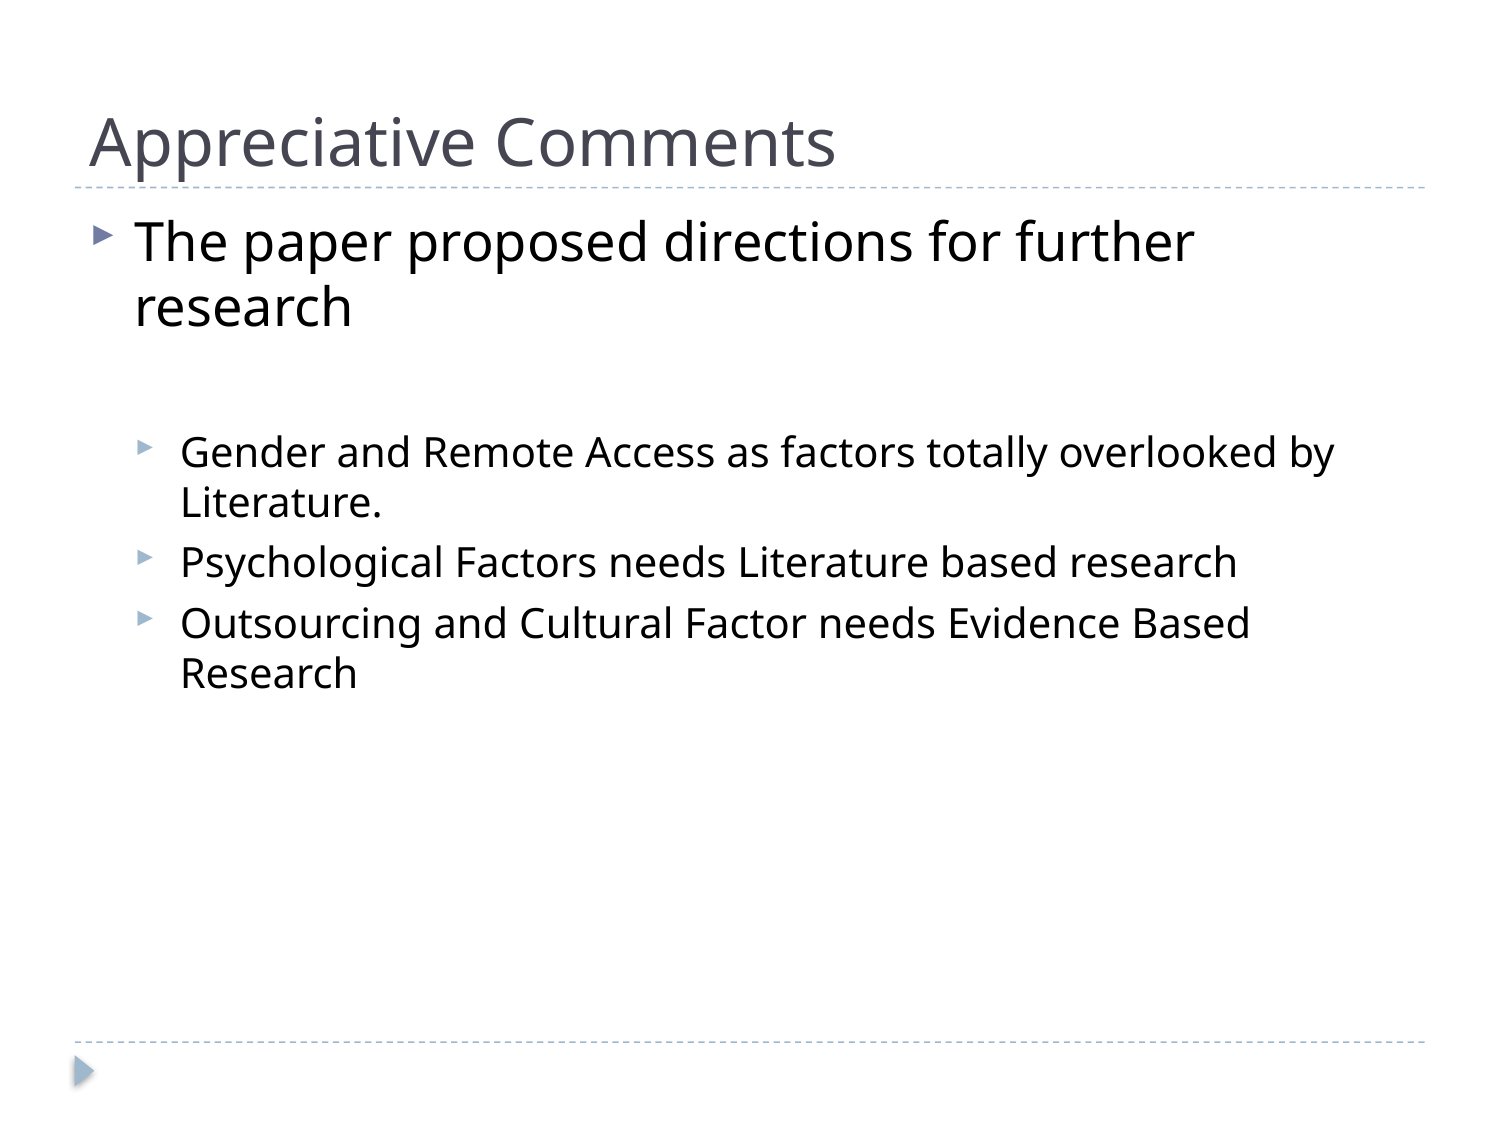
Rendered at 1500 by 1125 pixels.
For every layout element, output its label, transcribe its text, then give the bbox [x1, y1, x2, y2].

list The paper proposed directions for further research Gender and Remote Access as factors totally overlooked by Literature. Psychological Factors needs Literature based research Outsourcing and Cultural Factor needs Evidence Based Research [75, 200, 1425, 1010]
title Appreciative Comments [75, 24, 1425, 188]
